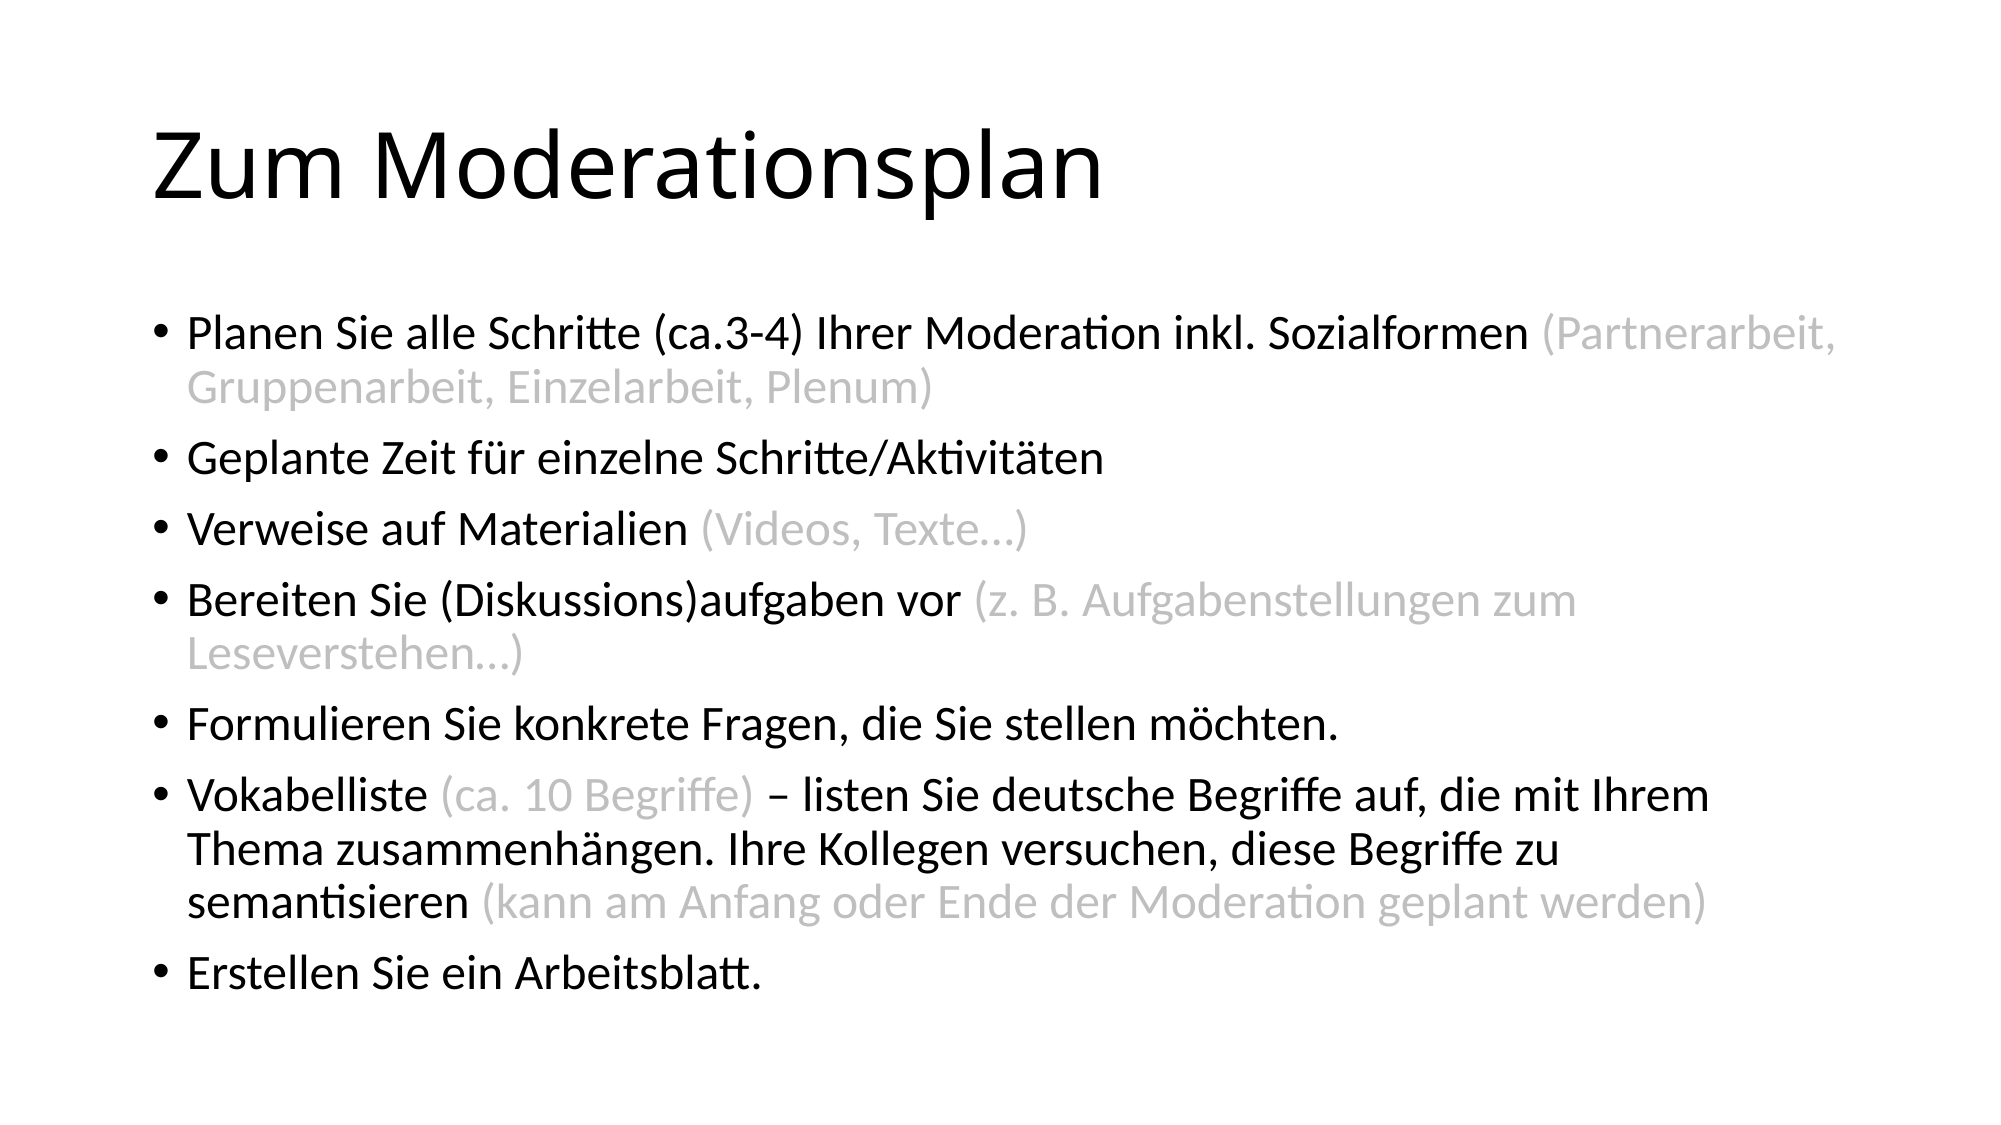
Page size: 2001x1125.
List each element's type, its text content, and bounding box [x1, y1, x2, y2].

title Zum Moderationsplan [137, 59, 1863, 278]
list Planen Sie alle Schritte (ca.3-4) Ihrer Moderation inkl. Sozialformen (Partnerarbeit, Gruppenarbeit, Einzelarbeit, Plenum) Geplante Zeit für einzelne Schritte/Aktivitäten Verweise auf Materialien (Videos, Texte…) Bereiten Sie (Diskussions)aufgaben vor (z. B. Aufgabenstellungen zum Leseverstehen…) Formulieren Sie konkrete Fragen, die Sie stellen möchten. Vokabelliste (ca. 10 Begriffe) – listen Sie deutsche Begriffe auf, die mit Ihrem Thema zusammenhängen. Ihre Kollegen versuchen, diese Begriffe zu semantisieren (kann am Anfang oder Ende der Moderation geplant werden) Erstellen Sie ein Arbeitsblatt. [137, 299, 1863, 1014]
